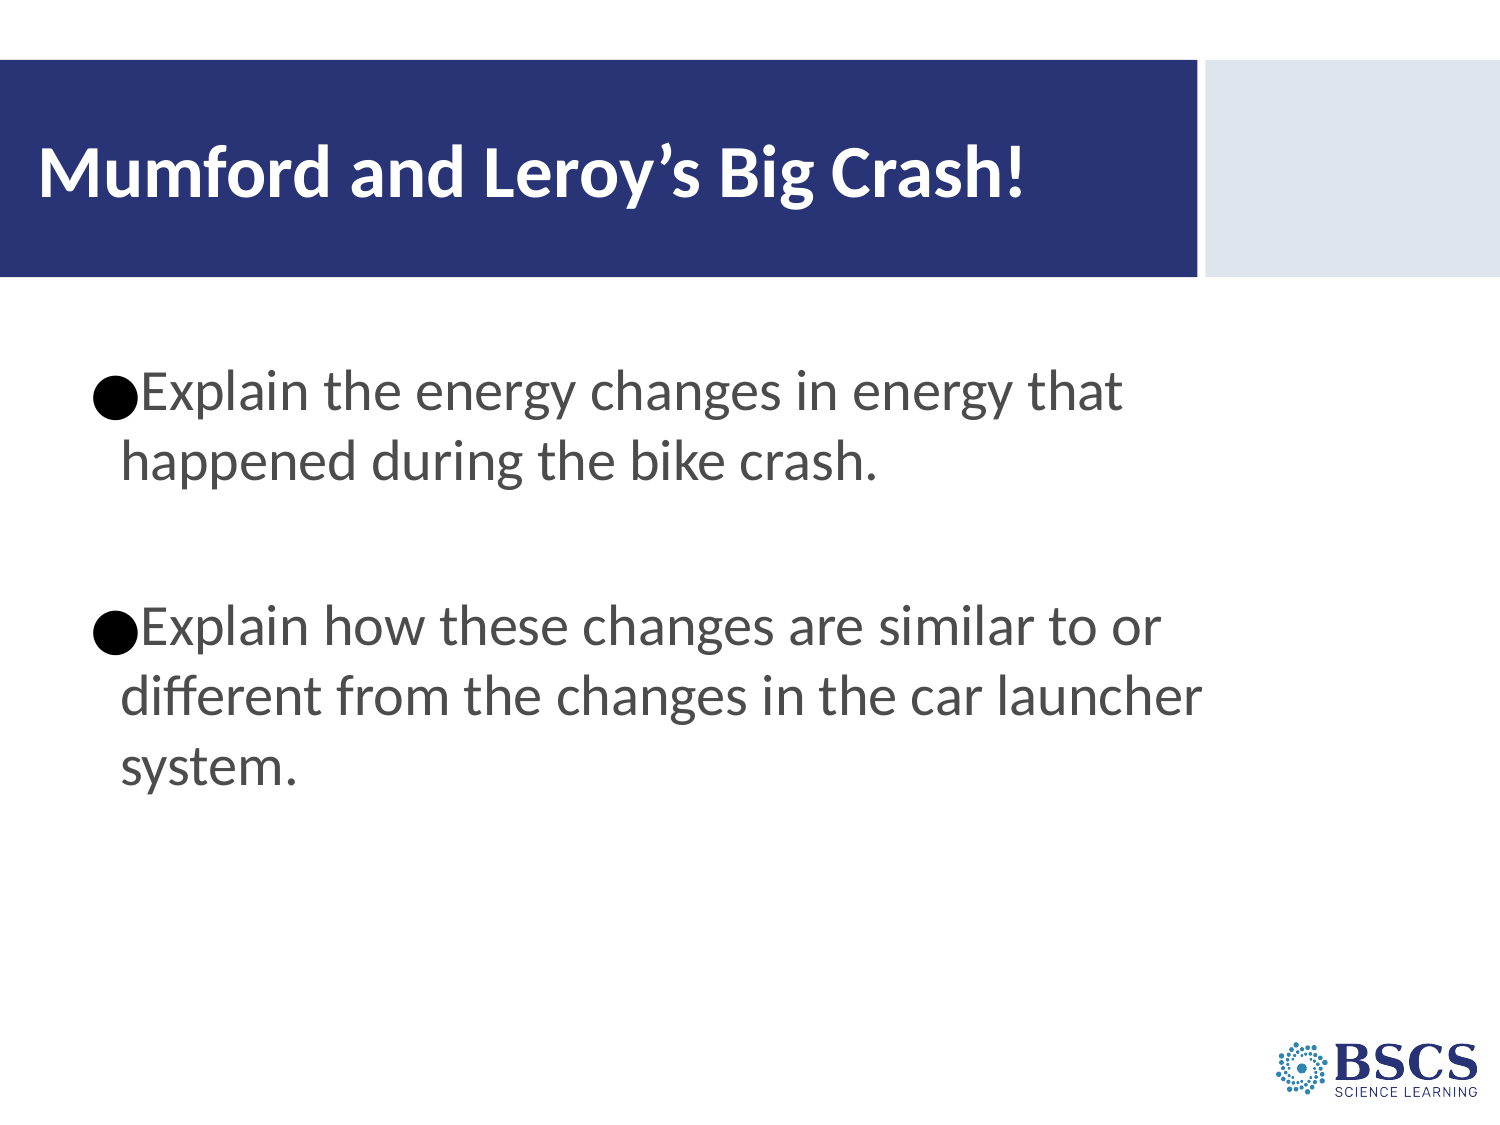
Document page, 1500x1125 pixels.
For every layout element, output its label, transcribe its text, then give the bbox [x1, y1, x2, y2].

text_box Mumford and Leroy’s Big Crash! [22, 83, 1045, 263]
list Explain the energy changes in energy that happened during the bike crash. Explain how these changes are similar to or different from the changes in the car launcher system. [75, 262, 1369, 1022]
picture [1275, 1041, 1478, 1098]
